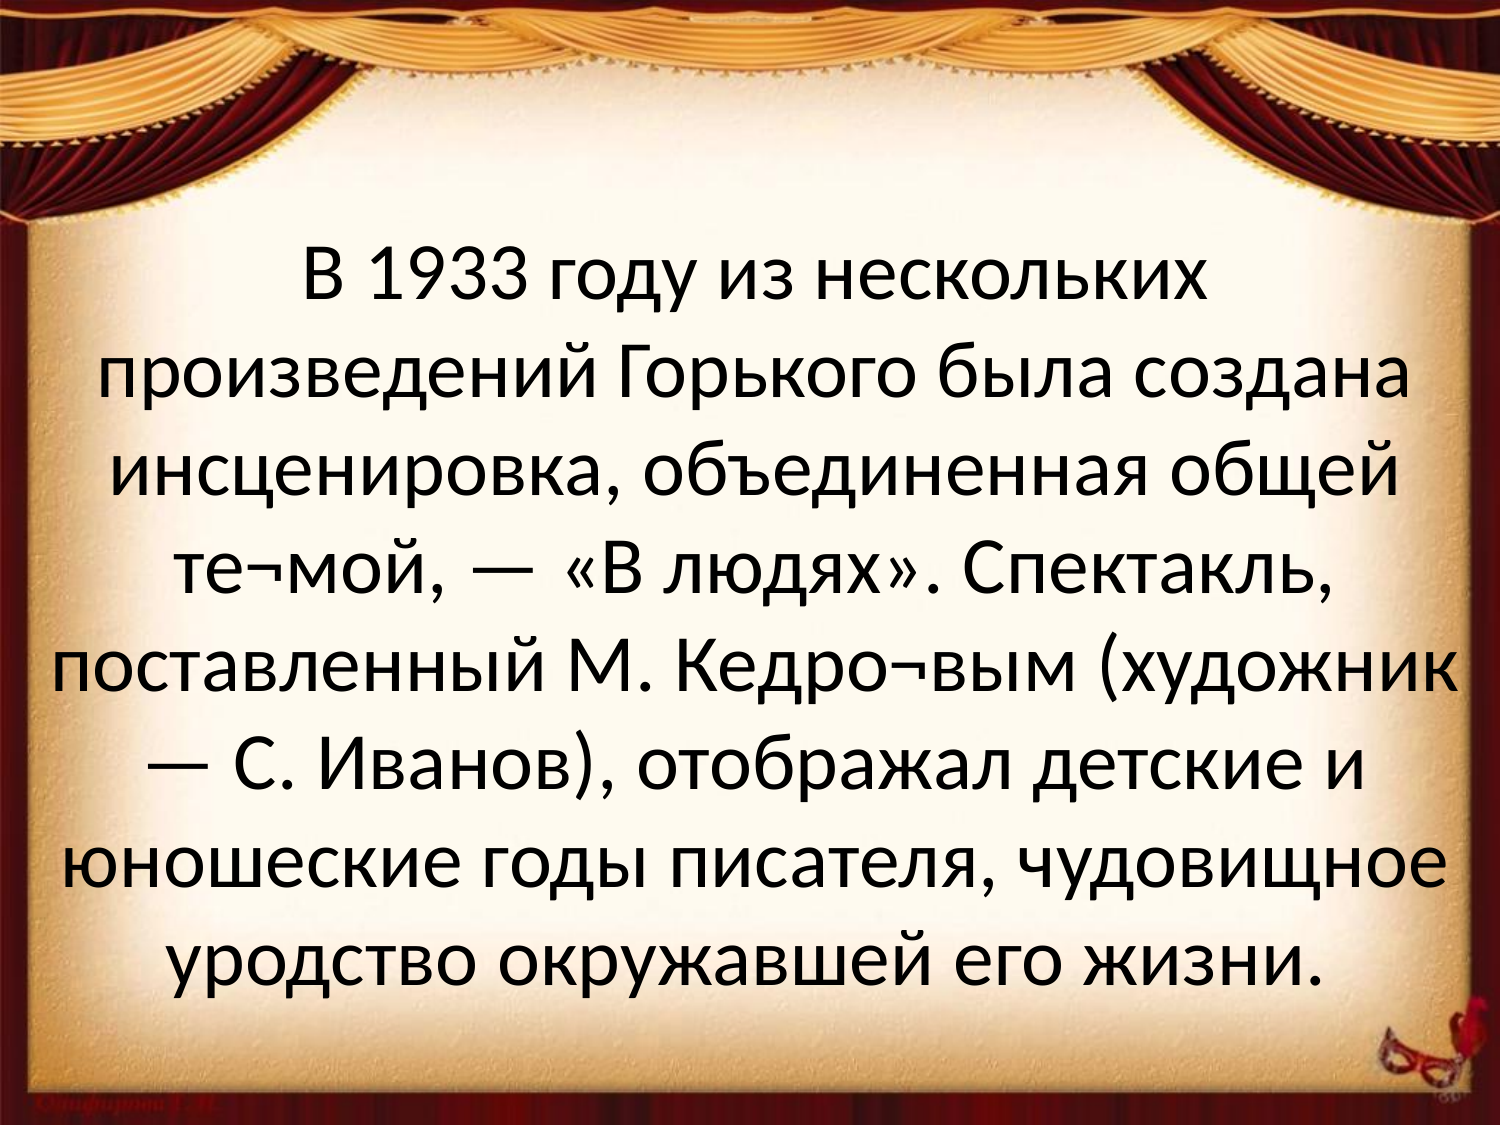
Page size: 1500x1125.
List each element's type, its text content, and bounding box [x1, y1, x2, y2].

title В 1933 году из нескольких произведений Горького была создана инсценировка, объединенная общей те¬мой, — «В людях». Спектакль, поставленный М. Кедро¬вым (художник — С. Иванов), отображал детские и юношеские годы писателя, чудовищное уродство окружавшей его жизни. [29, 160, 1483, 1059]
picture [0, 0, 1500, 1125]
